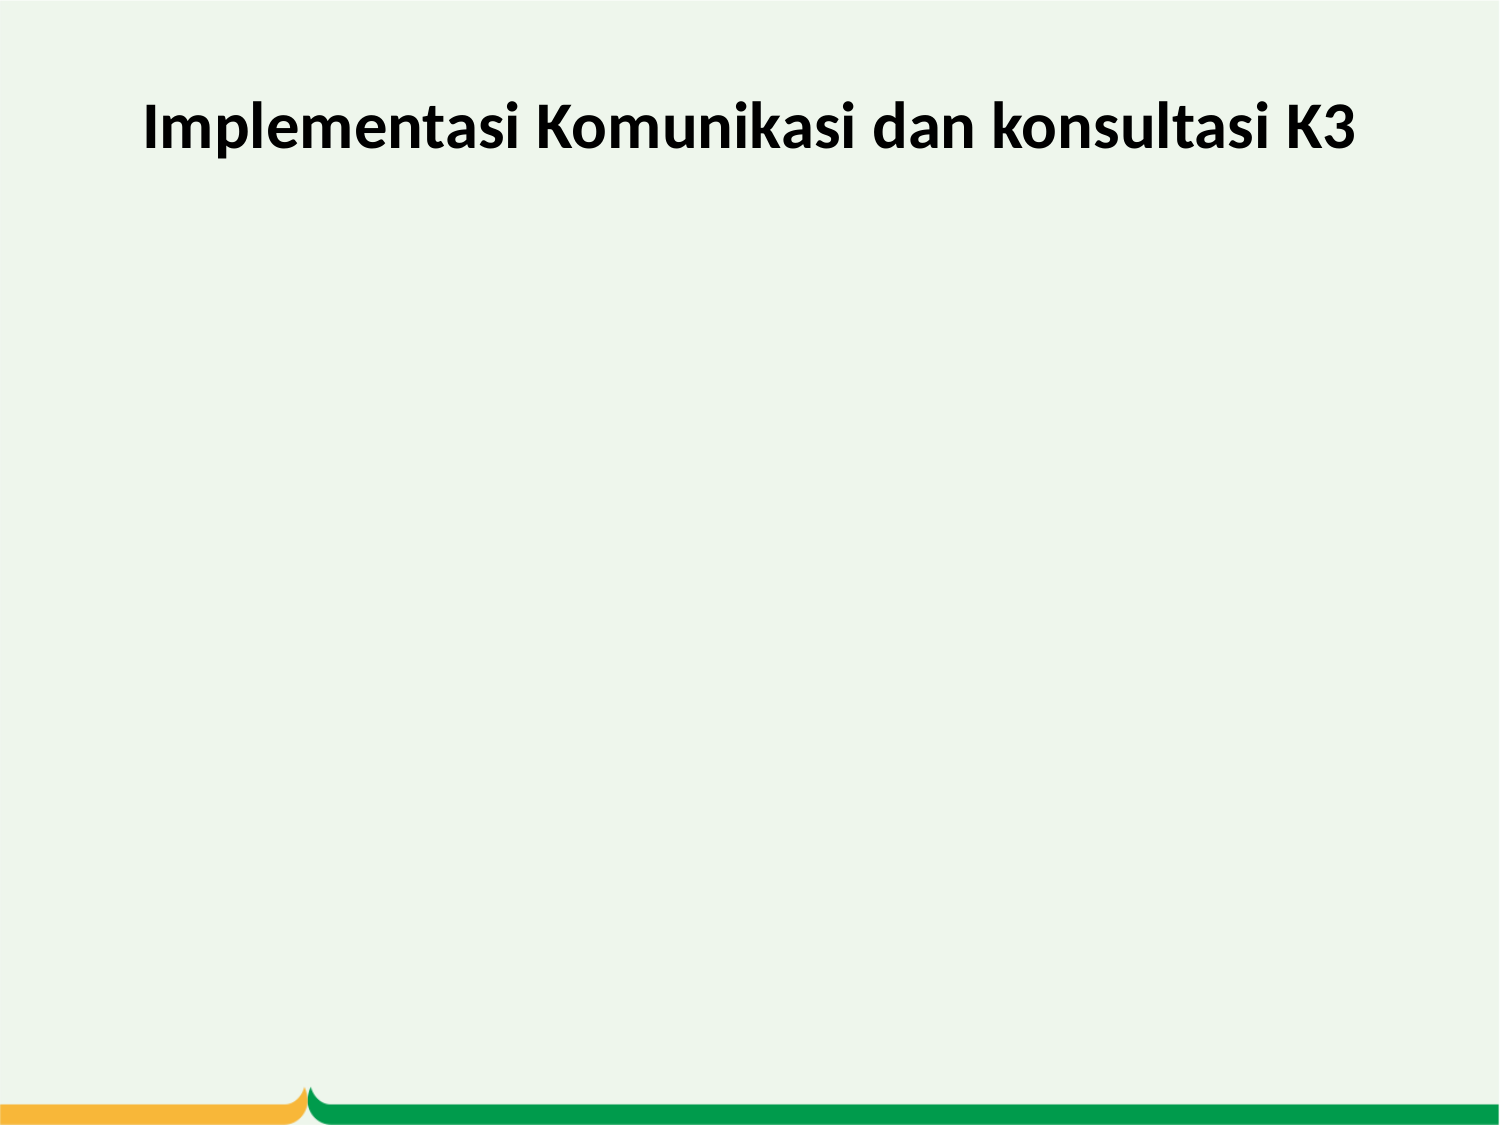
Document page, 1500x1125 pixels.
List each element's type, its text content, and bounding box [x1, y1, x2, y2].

title Implementasi Komunikasi dan konsultasi K3 [75, 75, 1425, 263]
picture [0, 0, 1500, 1125]
